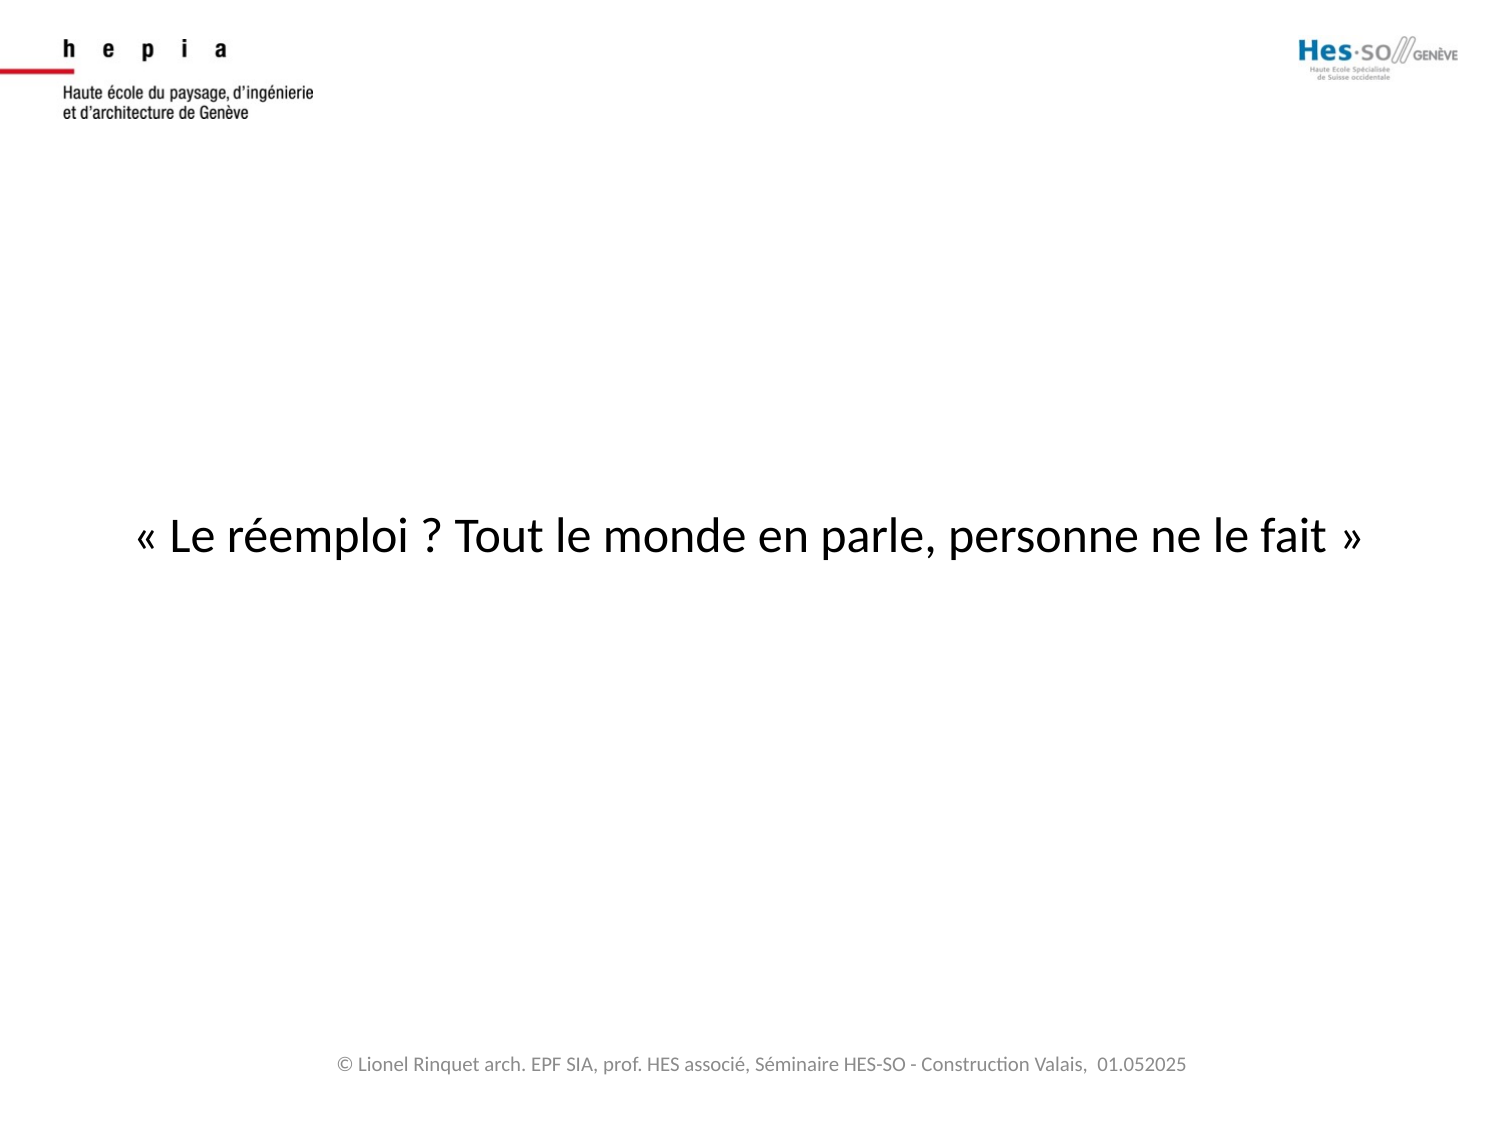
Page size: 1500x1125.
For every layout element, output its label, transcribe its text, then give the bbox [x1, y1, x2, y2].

text_box « Le réemploi ? Tout le monde en parle, personne ne le fait » [118, 495, 1380, 570]
picture [0, 39, 313, 119]
picture [1298, 34, 1458, 82]
footer © Lionel Rinquet arch. EPF SIA, prof. HES associé, Séminaire HES-SO - Construction Valais, 01.052025 [112, 1023, 1412, 1103]
